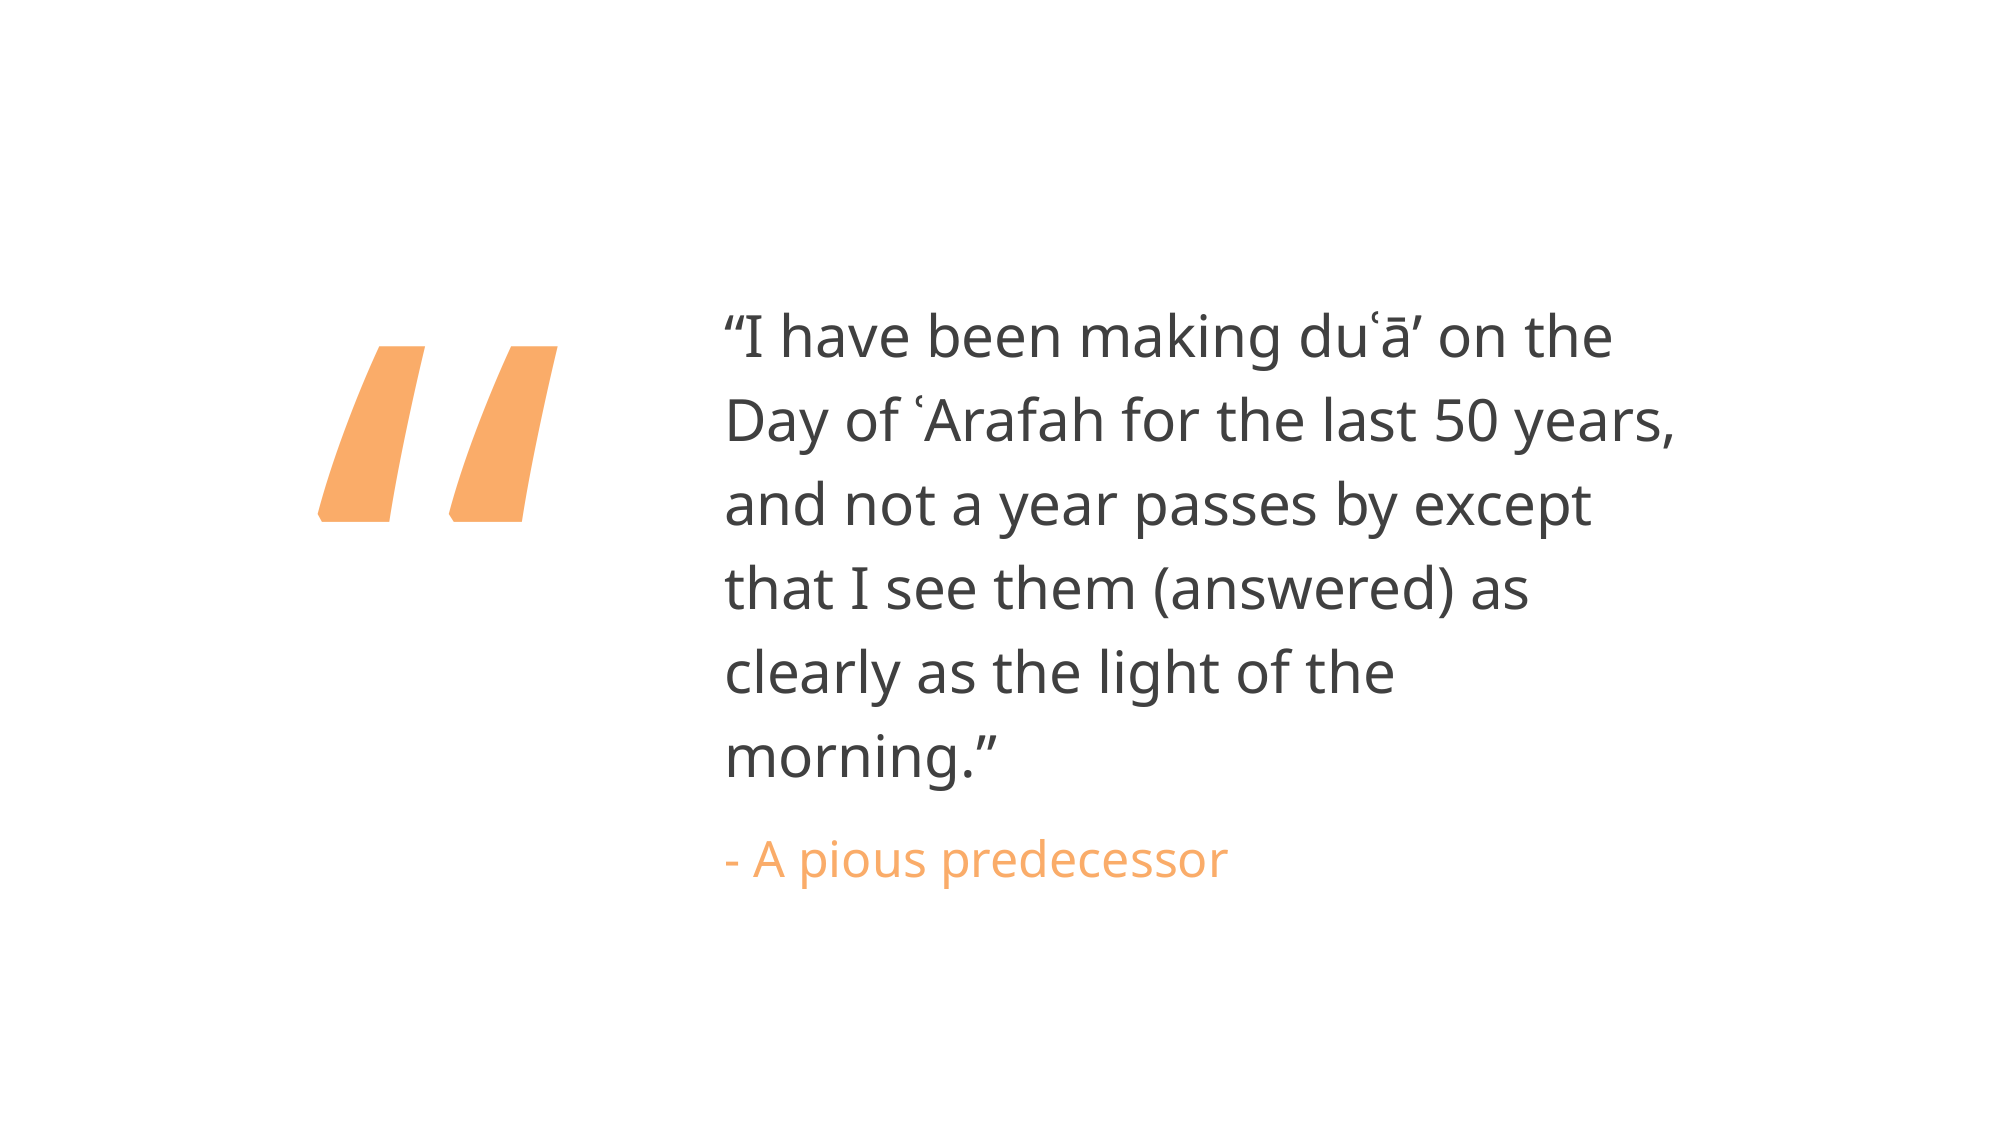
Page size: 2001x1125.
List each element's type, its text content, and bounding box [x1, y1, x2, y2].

list “I have been making duʿā’ on the Day of ʿArafah for the last 50 years, and not a year passes by except that I see them (answered) as clearly as the light of the morning.” - A pious predecessor [709, 278, 1696, 1125]
text_box “ [294, 133, 651, 1009]
